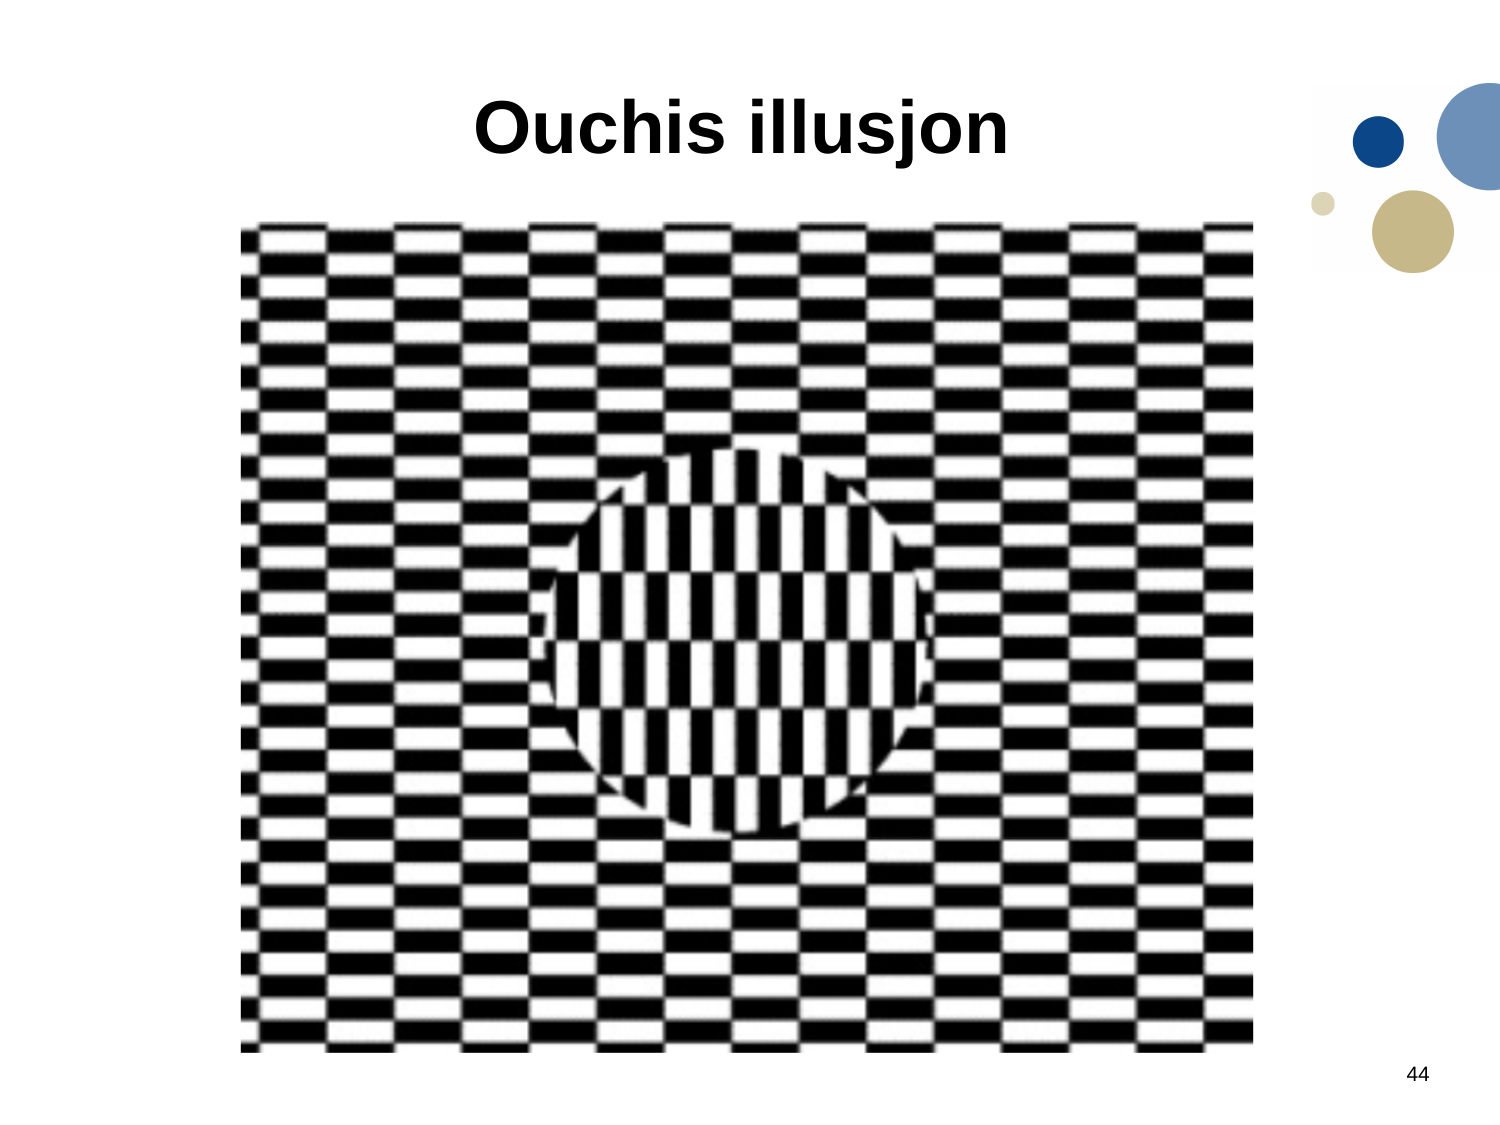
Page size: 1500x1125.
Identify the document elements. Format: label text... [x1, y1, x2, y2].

picture [1311, 83, 1500, 273]
title Ouchis illusjon [66, 71, 1417, 178]
picture [230, 212, 1262, 1078]
